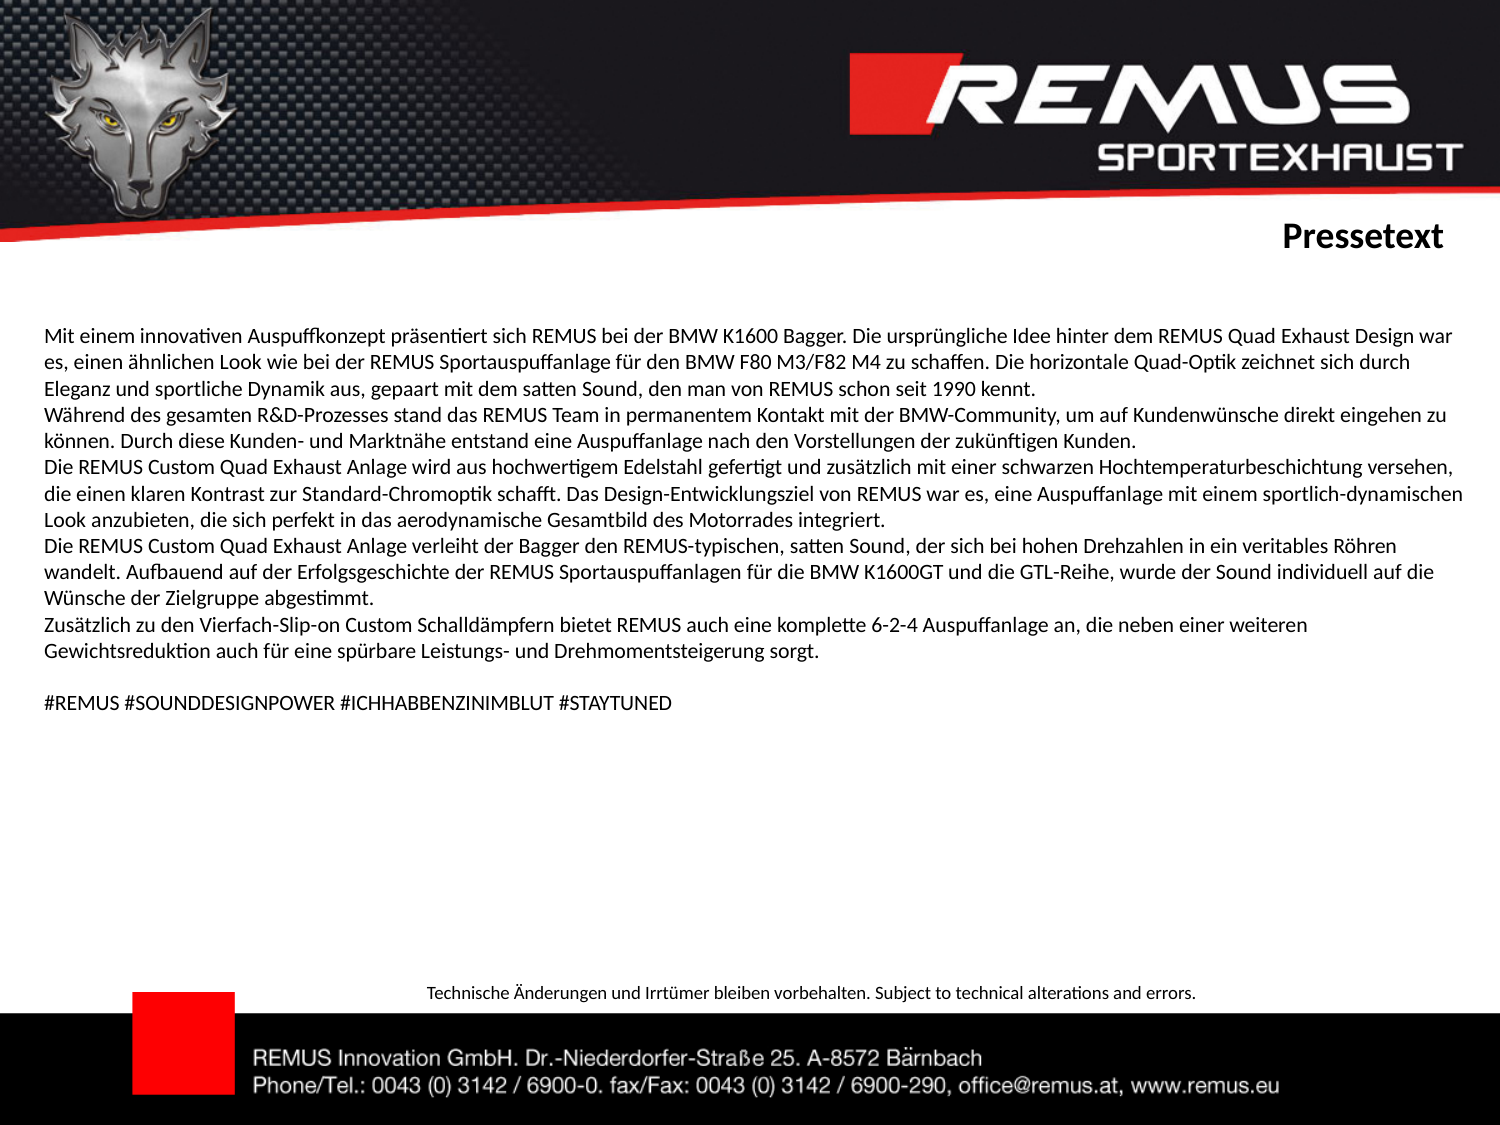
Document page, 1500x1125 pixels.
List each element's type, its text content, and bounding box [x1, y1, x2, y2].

text_box Mit einem innovativen Auspuffkonzept präsentiert sich REMUS bei der BMW K1600 Bagger. Die ursprüngliche Idee hinter dem REMUS Quad Exhaust Design war es, einen ähnlichen Look wie bei der REMUS Sportauspuffanlage für den BMW F80 M3/F82 M4 zu schaffen. Die horizontale Quad-Optik zeichnet sich durch Eleganz und sportliche Dynamik aus, gepaart mit dem satten Sound, den man von REMUS schon seit 1990 kennt. Während des gesamten R&D-Prozesses stand das REMUS Team in permanentem Kontakt mit der BMW-Community, um auf Kundenwünsche direkt eingehen zu können. Durch diese Kunden- und Marktnähe entstand eine Auspuffanlage nach den Vorstellungen der zukünftigen Kunden. Die REMUS Custom Quad Exhaust Anlage wird aus hochwertigem Edelstahl gefertigt und zusätzlich mit einer schwarzen Hochtemperaturbeschichtung versehen, die einen klaren Kontrast zur Standard-Chromoptik schafft. Das Design-Entwicklungsziel von REMUS war es, eine Auspuffanlage mit einem sportlich-dynamischen Look anzubieten, die sich perfekt in das aerodynamische Gesamtbild des Motorrades integriert. Die REMUS Custom Quad Exhaust Anlage verleiht der Bagger den REMUS-typischen, satten Sound, der sich bei hohen Drehzahlen in ein veritables Röhren wandelt. Aufbauend auf der Erfolgsgeschichte der REMUS Sportauspuffanlagen für die BMW K1600GT und die GTL-Reihe, wurde der Sound individuell auf die Wünsche der Zielgruppe abgestimmt. Zusätzlich zu den Vierfach-Slip-on Custom Schalldämpfern bietet REMUS auch eine komplette 6-2-4 Auspuffanlage an, die neben einer weiteren Gewichtsreduktion auch für eine spürbare Leistungs- und Drehmomentsteigerung sorgt. #REMUS #SOUNDDESIGNPOWER #ICHHABBENZINIMBLUT #STAYTUNED [29, 314, 1483, 723]
picture [0, 0, 1500, 242]
list Pressetext [608, 203, 1459, 287]
list Technische Änderungen und Irrtümer bleiben vorbehalten. Subject to technical alterations and errors. [206, 973, 1211, 1045]
picture [0, 992, 1500, 1125]
